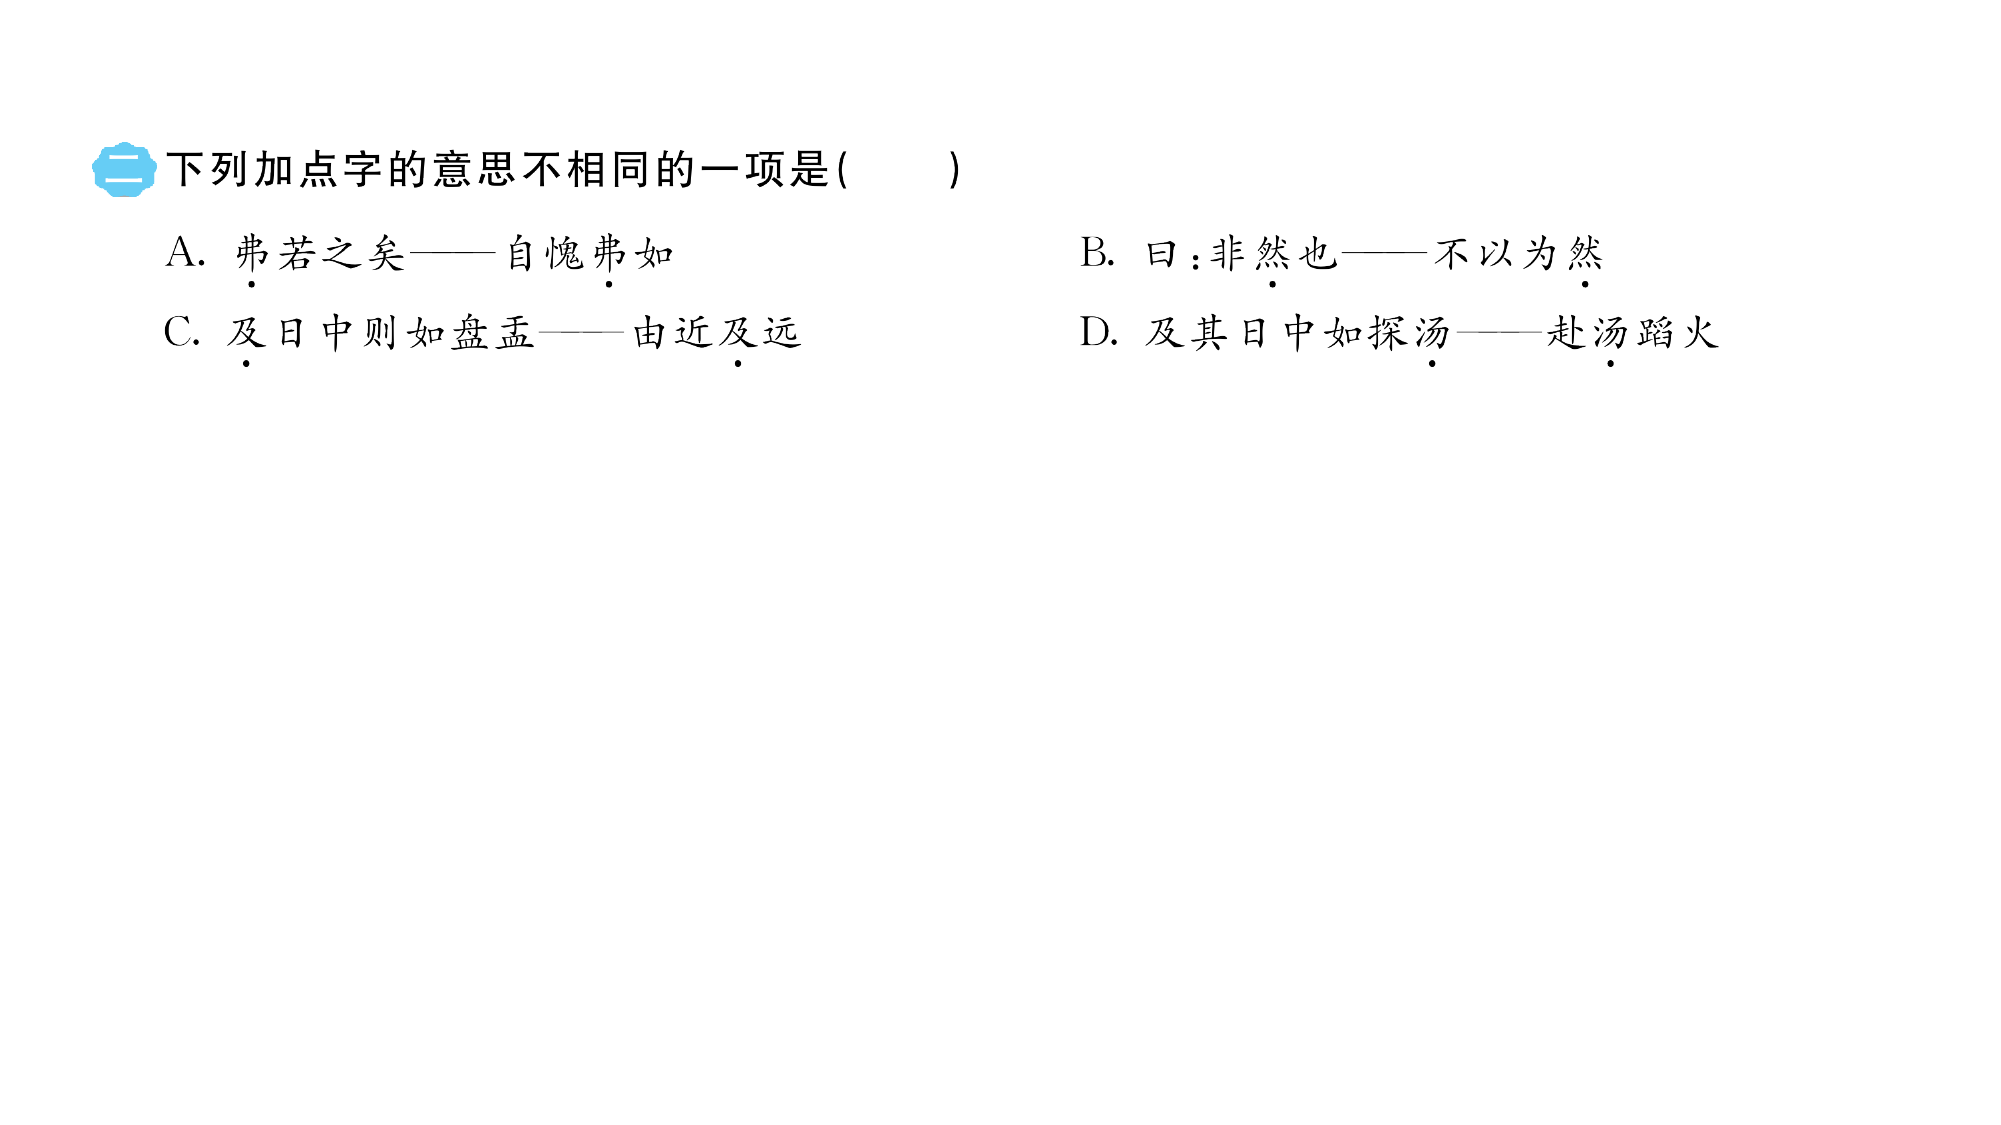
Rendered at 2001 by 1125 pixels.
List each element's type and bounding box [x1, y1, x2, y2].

picture [88, 118, 1979, 380]
